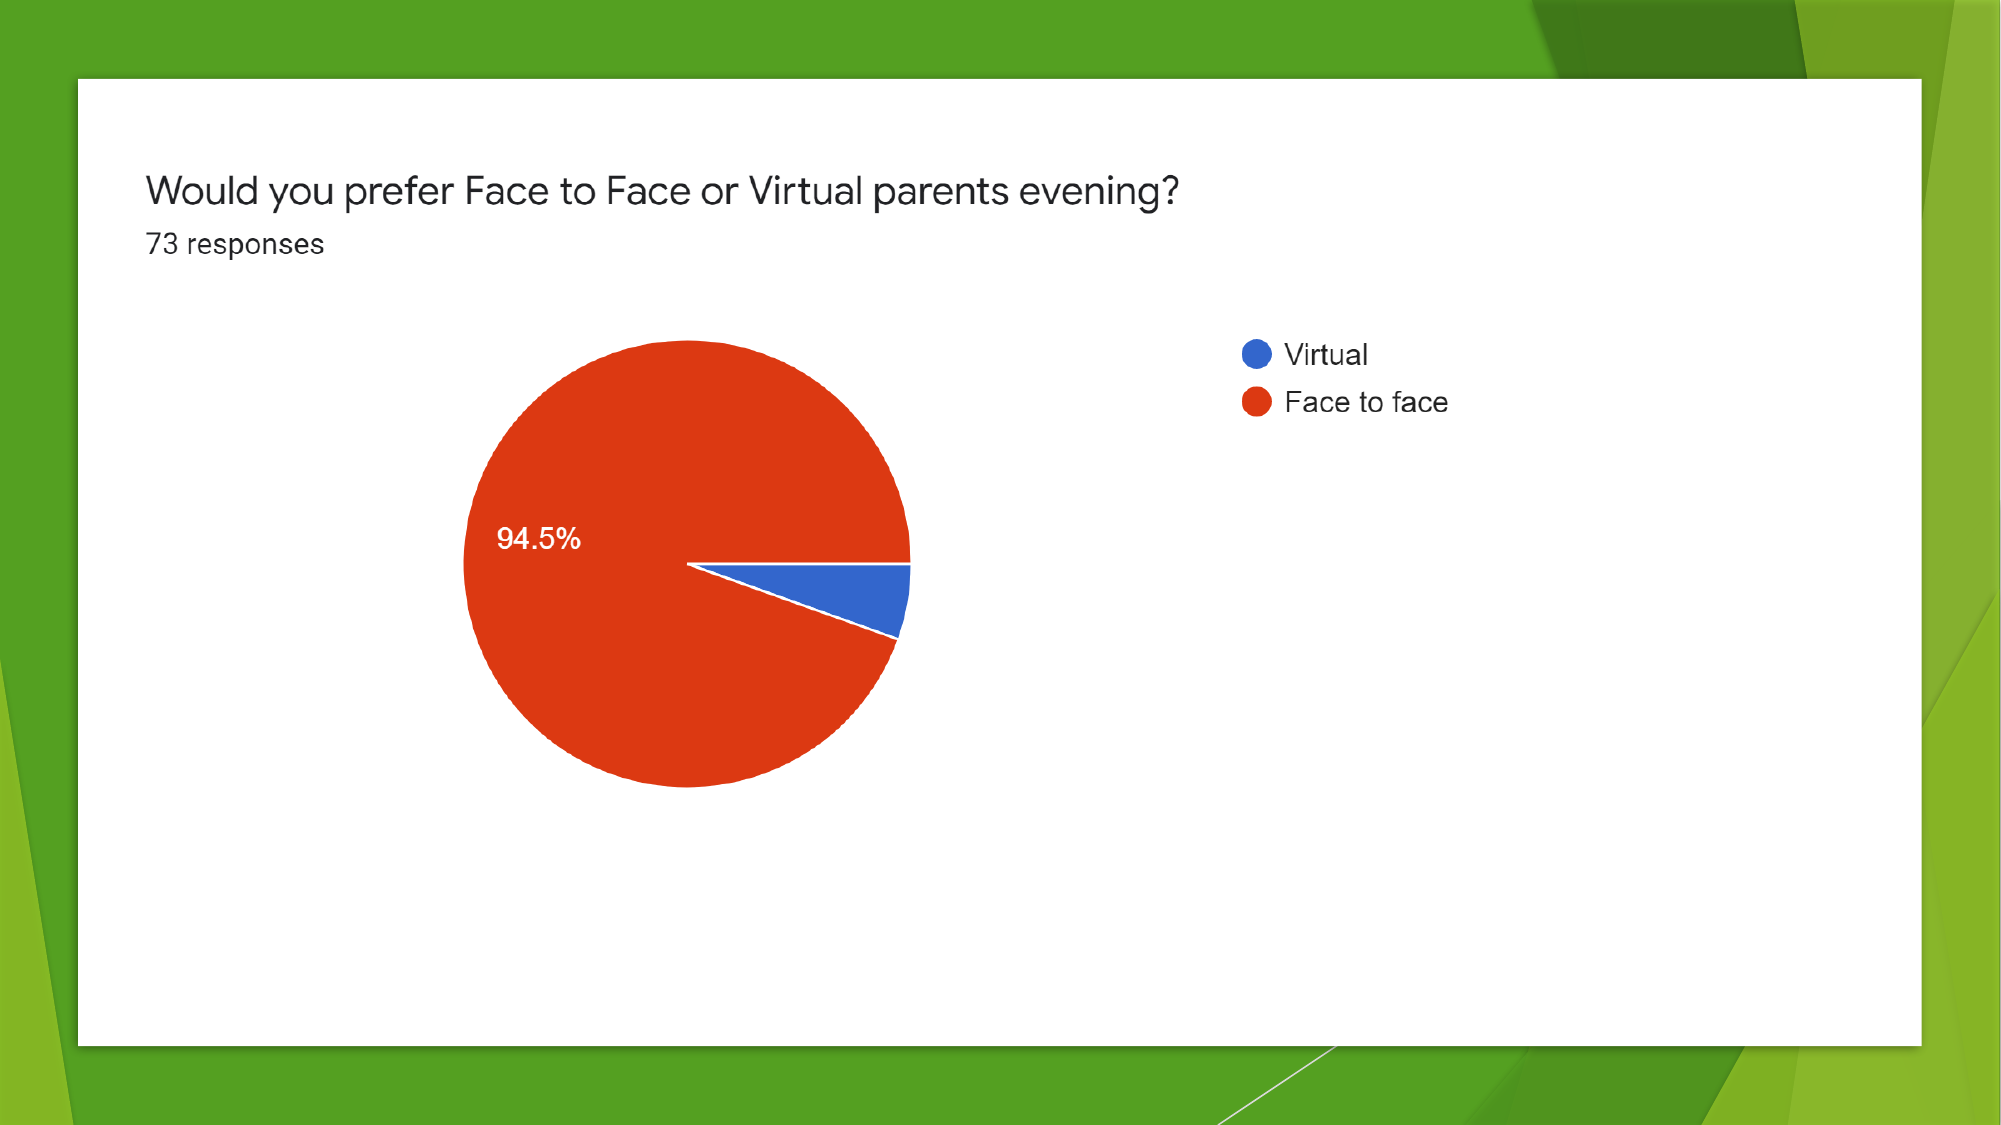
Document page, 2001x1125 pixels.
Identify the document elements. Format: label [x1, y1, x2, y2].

picture [85, 103, 1914, 874]
text_box [0, 0, 2000, 1125]
